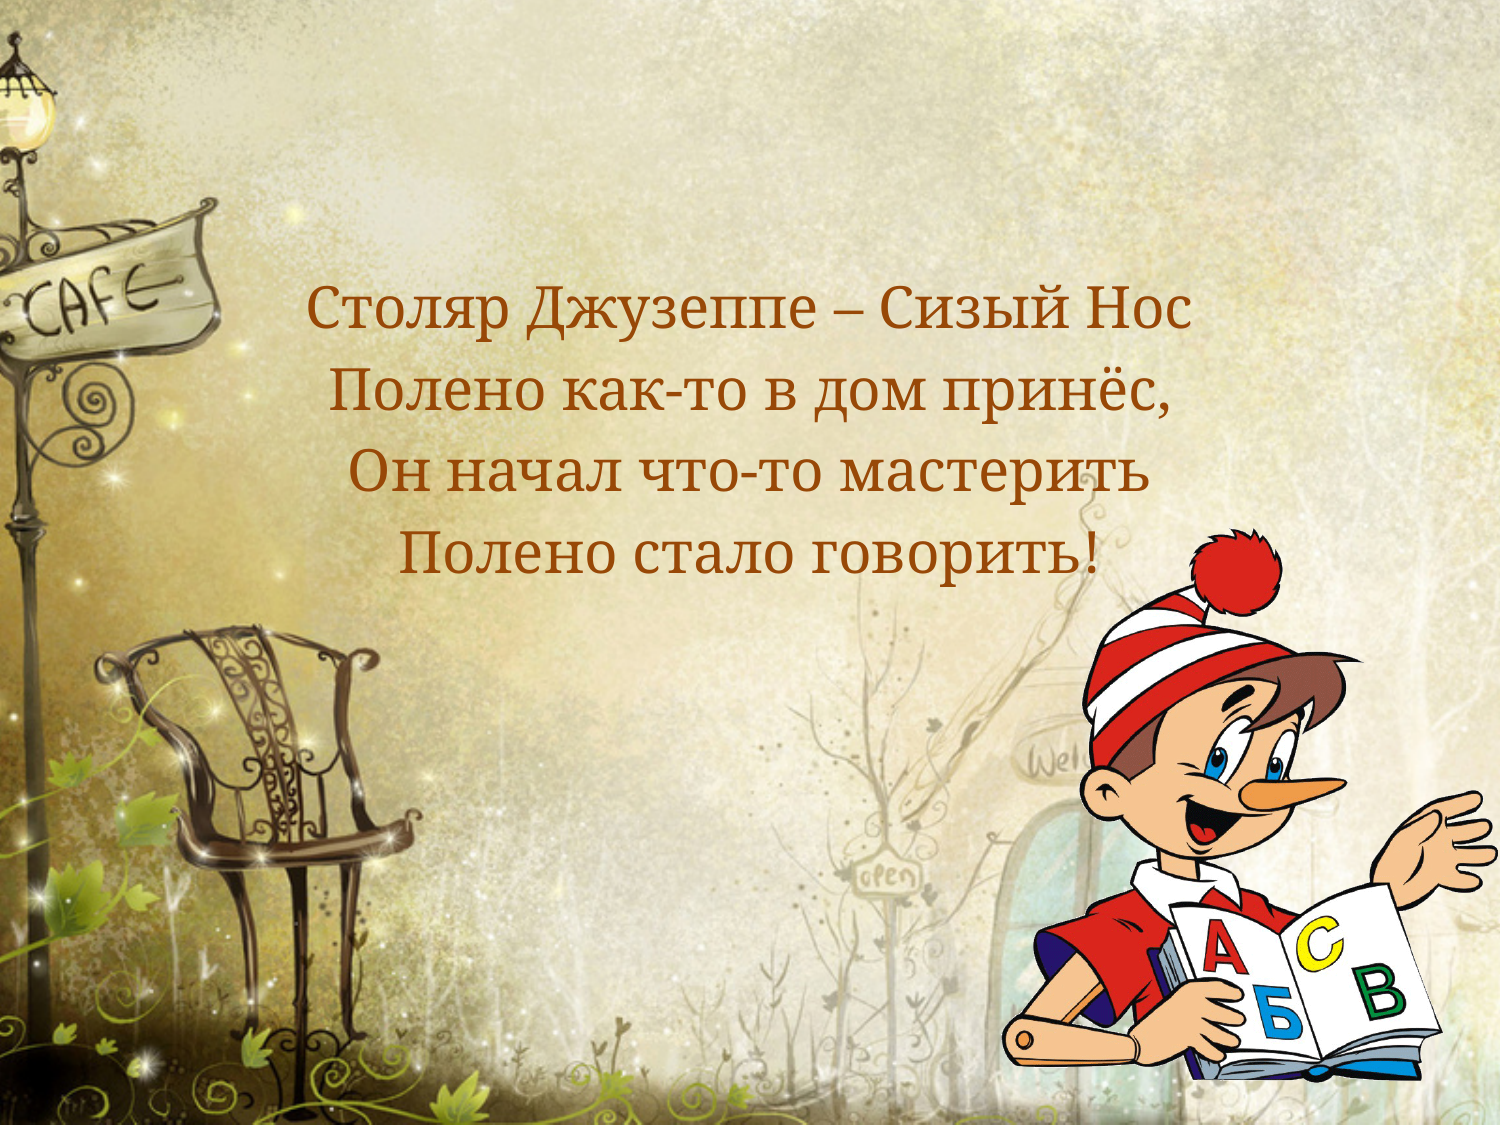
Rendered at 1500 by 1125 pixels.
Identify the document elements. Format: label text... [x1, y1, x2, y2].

picture [0, 0, 1500, 1125]
list Столяр Джузеппе – Сизый Нос Полено как-то в дом принёс, Он начал что-то мастерить Полено стало говорить! [75, 262, 1425, 1005]
